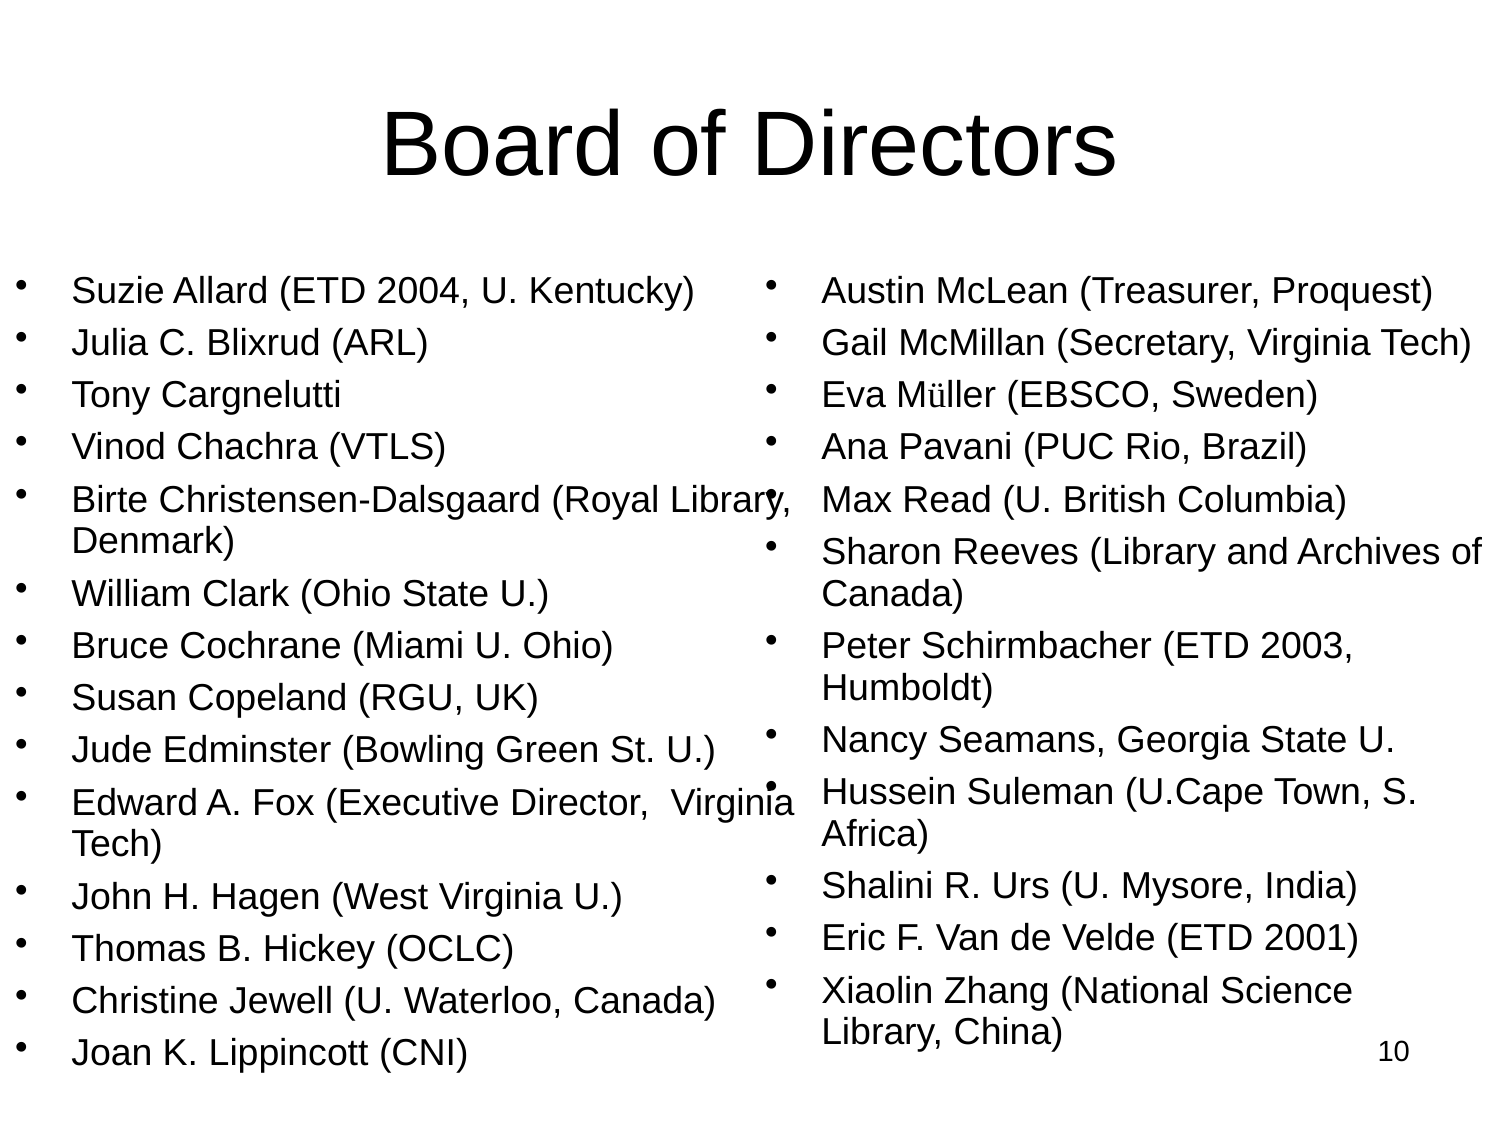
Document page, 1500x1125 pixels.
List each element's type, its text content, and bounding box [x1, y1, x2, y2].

list Suzie Allard (ETD 2004, U. Kentucky) Julia C. Blixrud (ARL) Tony Cargnelutti Vinod Chachra (VTLS) Birte Christensen-Dalsgaard (Royal Library, Denmark) William Clark (Ohio State U.) Bruce Cochrane (Miami U. Ohio) Susan Copeland (RGU, UK) Jude Edminster (Bowling Green St. U.) Edward A. Fox (Executive Director, Virginia Tech) John H. Hagen (West Virginia U.) Thomas B. Hickey (OCLC) Christine Jewell (U. Waterloo, Canada) Joan K. Lippincott (CNI) [0, 262, 813, 1076]
list Austin McLean (Treasurer, Proquest) Gail McMillan (Secretary, Virginia Tech) Eva Müller (EBSCO, Sweden) Ana Pavani (PUC Rio, Brazil) Max Read (U. British Columbia) Sharon Reeves (Library and Archives of Canada) Peter Schirmbacher (ETD 2003, Humboldt) Nancy Seamans, Georgia State U. Hussein Suleman (U.Cape Town, S. Africa) Shalini R. Urs (U. Mysore, India) Eric F. Van de Velde (ETD 2001) Xiaolin Zhang (National Science Library, China) [749, 262, 1500, 901]
title Board of Directors [74, 44, 1426, 233]
slide_number 10 [1074, 1024, 1426, 1103]
